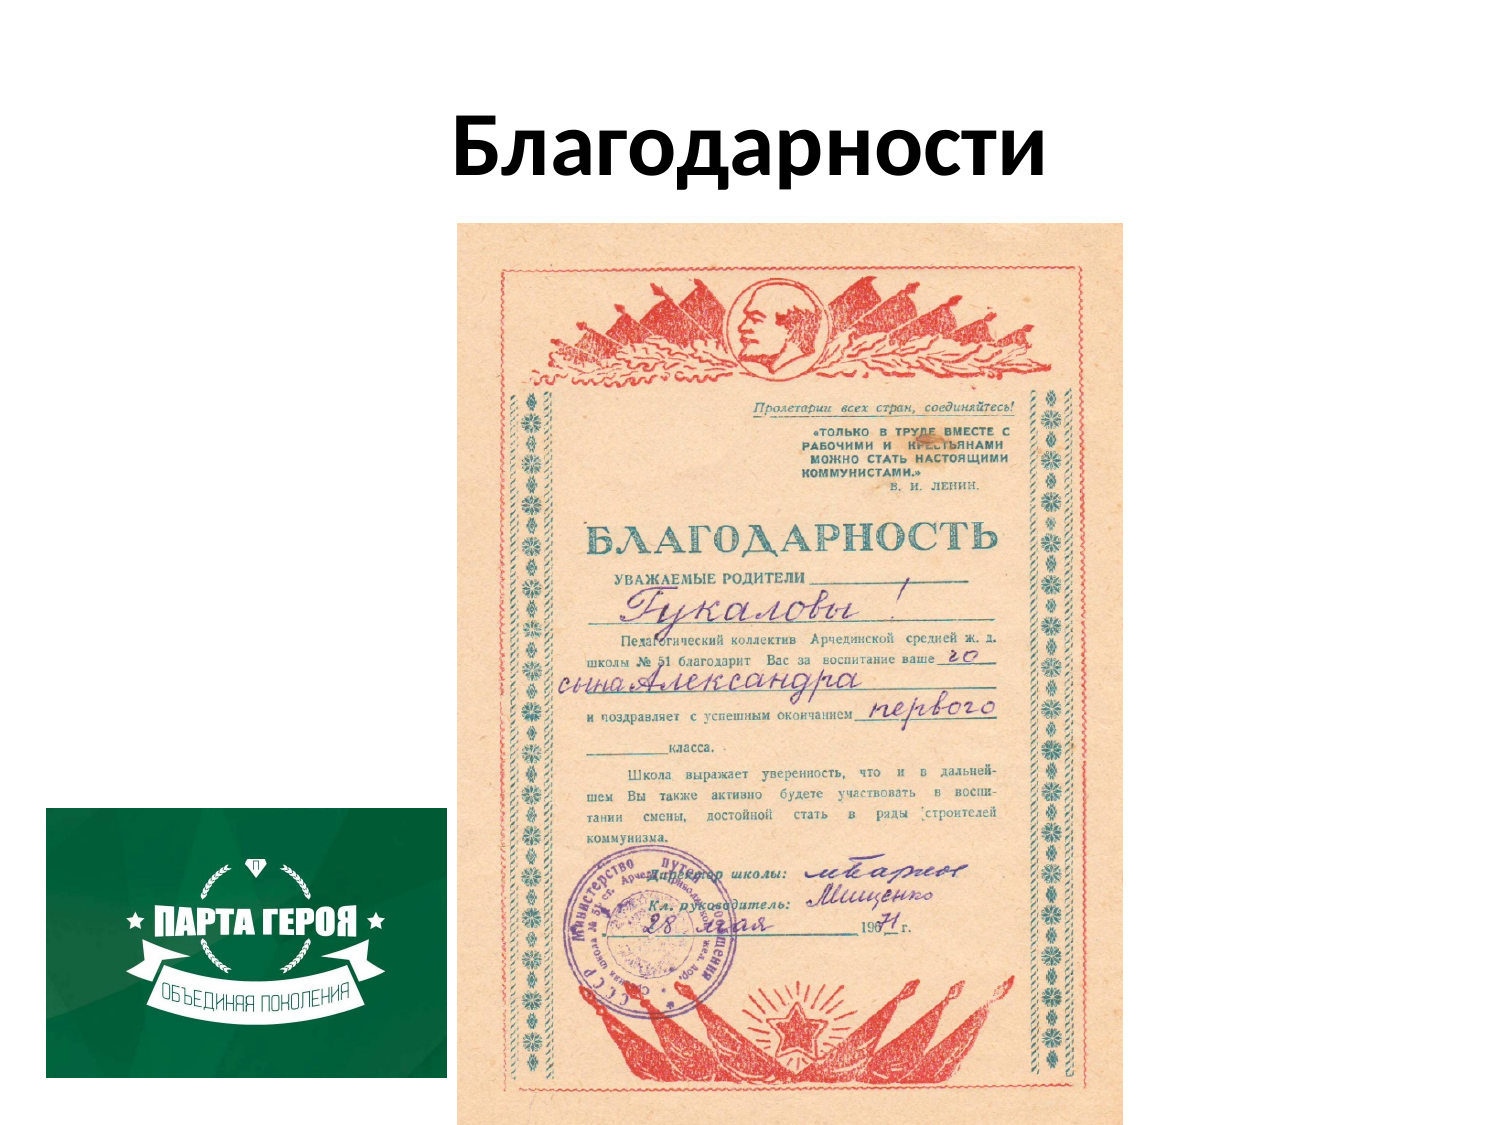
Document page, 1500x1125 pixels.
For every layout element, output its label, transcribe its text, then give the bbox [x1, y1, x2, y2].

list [456, 223, 1123, 1125]
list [46, 808, 448, 1079]
title Благодарности [74, 44, 1426, 233]
